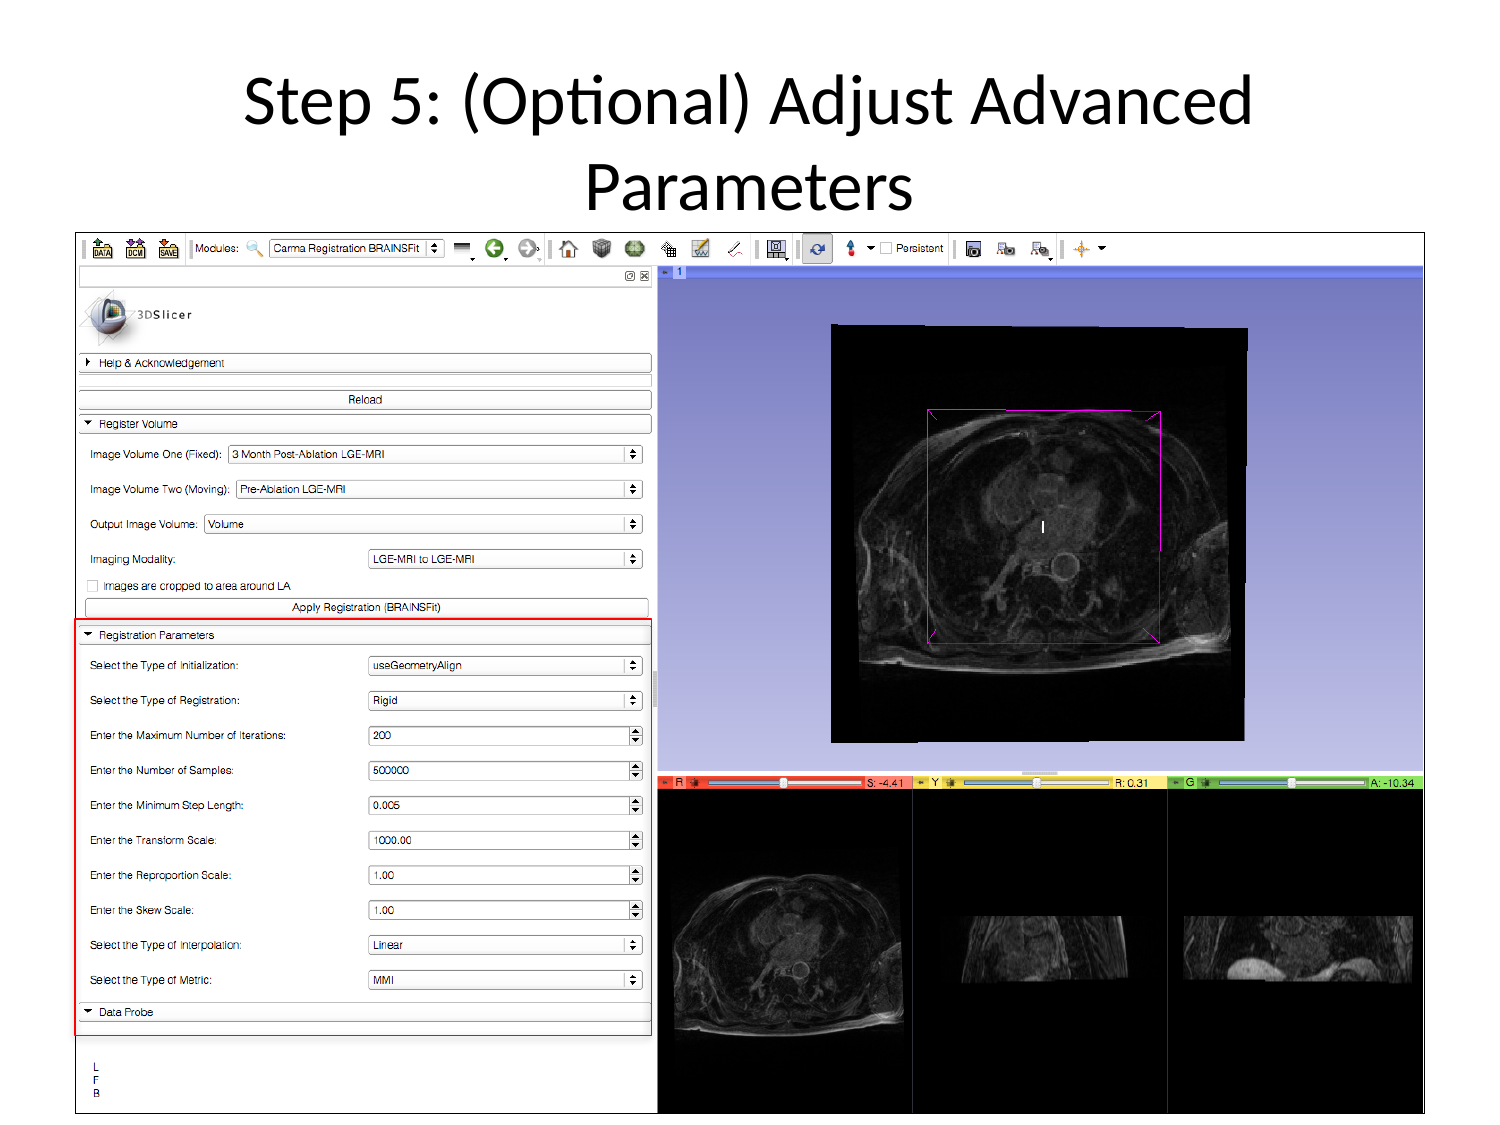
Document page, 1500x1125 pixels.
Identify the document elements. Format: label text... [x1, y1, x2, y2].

title Step 5: (Optional) Adjust Advanced Parameters [75, 45, 1425, 231]
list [74, 232, 1426, 1114]
